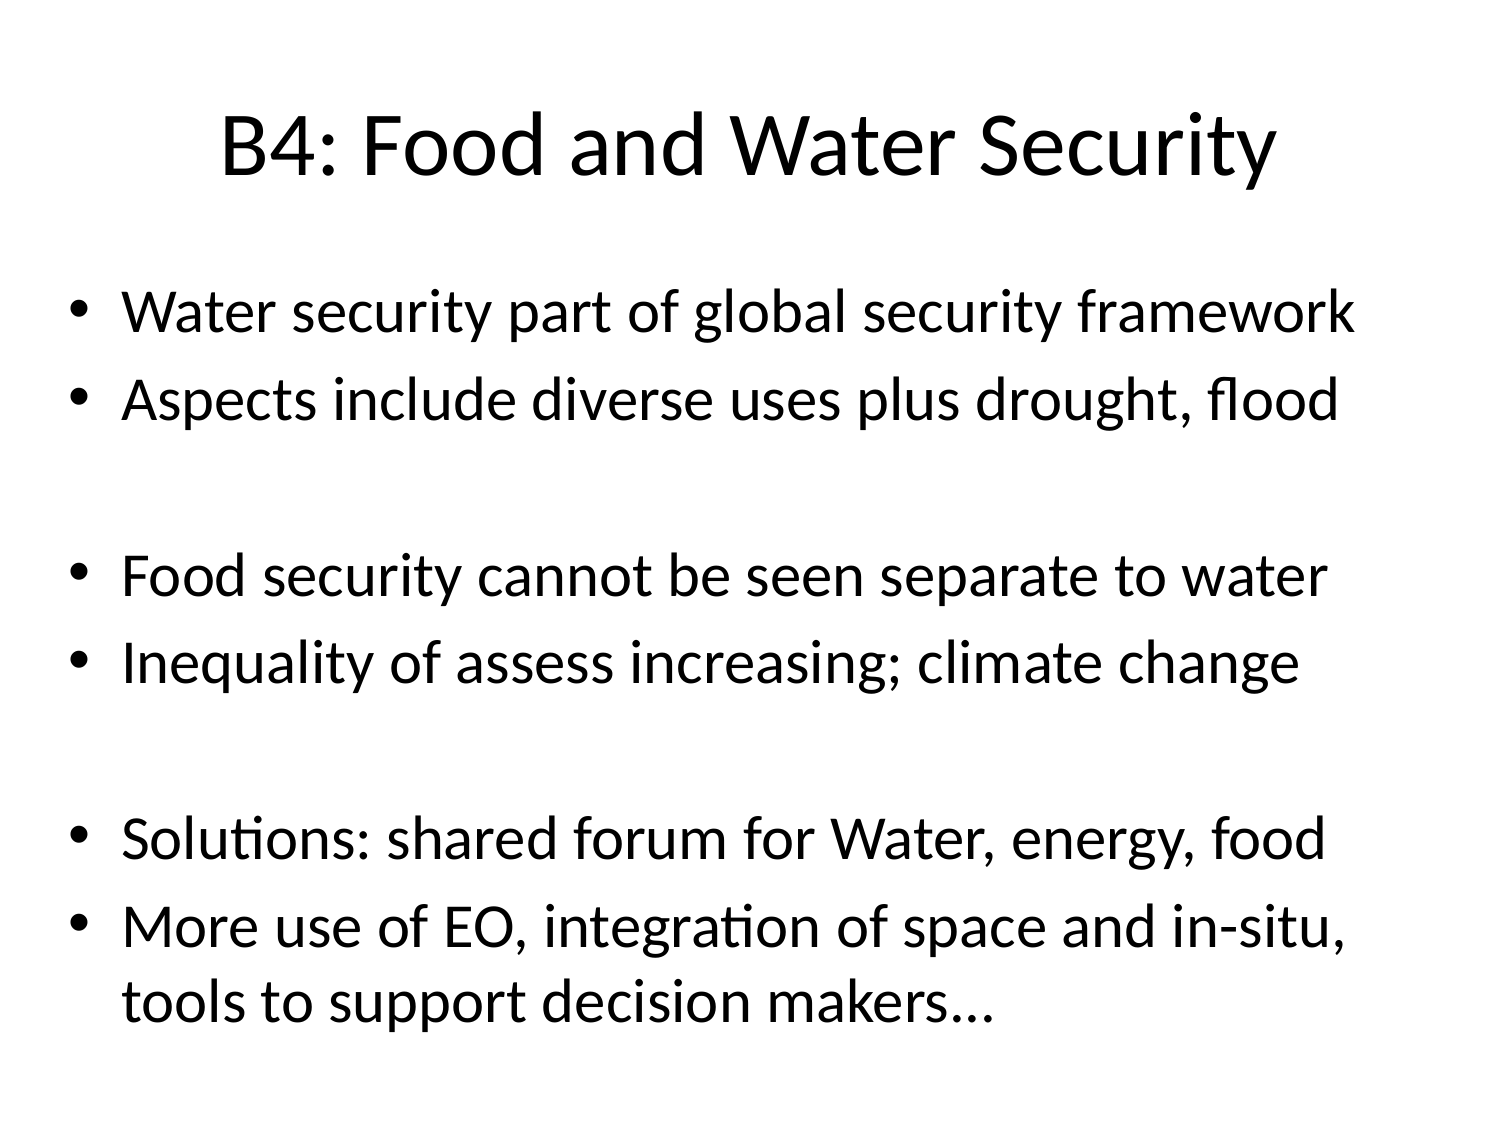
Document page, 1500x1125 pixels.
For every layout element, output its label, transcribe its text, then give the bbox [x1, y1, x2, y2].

title B4: Food and Water Security [0, 45, 1500, 233]
list Water security part of global security framework Aspects include diverse uses plus drought, flood Food security cannot be seen separate to water Inequality of assess increasing; climate change Solutions: shared forum for Water, energy, food More use of EO, integration of space and in-situ, tools to support decision makers... [53, 262, 1459, 1047]
